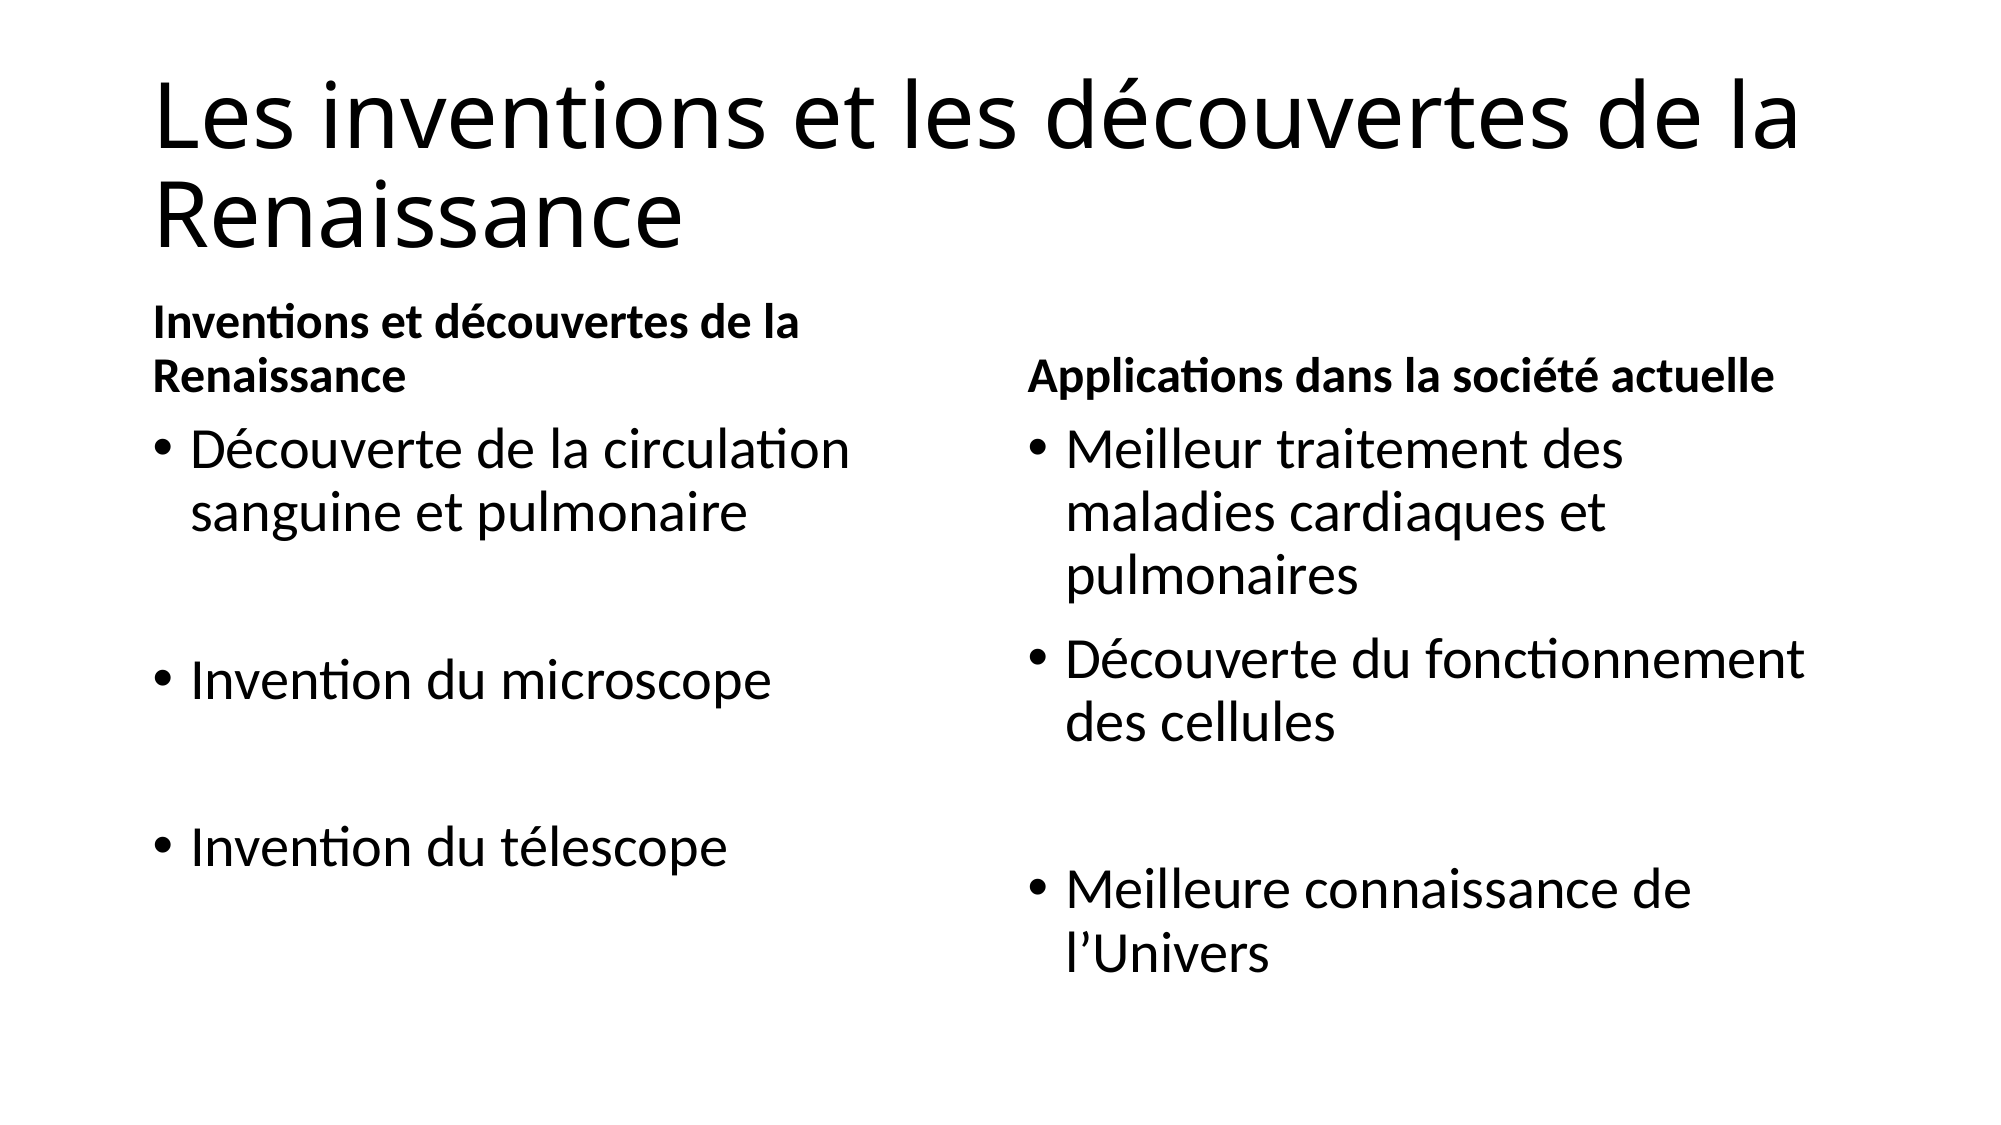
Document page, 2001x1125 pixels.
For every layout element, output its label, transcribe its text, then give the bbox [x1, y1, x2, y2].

list Découverte de la circulation sanguine et pulmonaire Invention du microscope Invention du télescope [137, 410, 984, 1016]
title Les inventions et les découvertes de la Renaissance [137, 59, 1863, 278]
list Applications dans la société actuelle [1012, 275, 1863, 410]
list Meilleur traitement des maladies cardiaques et pulmonaires Découverte du fonctionnement des cellules Meilleure connaissance de l’Univers [1012, 410, 1863, 1016]
list Inventions et découvertes de la Renaissance [137, 275, 984, 410]
